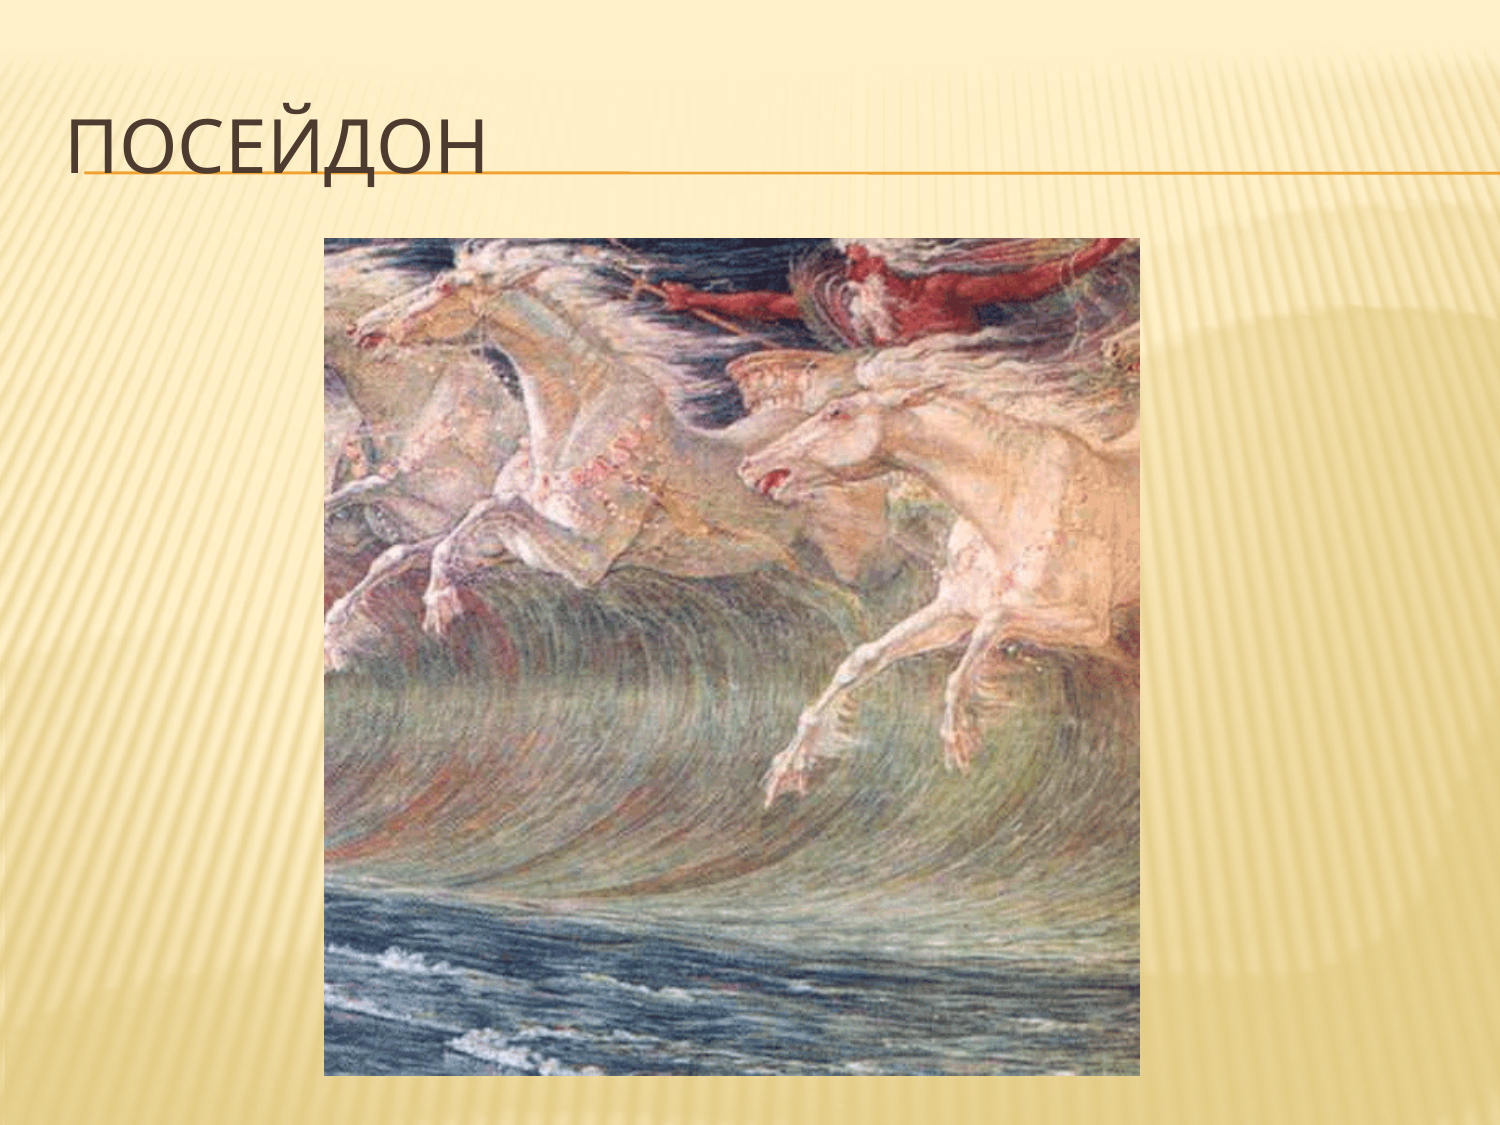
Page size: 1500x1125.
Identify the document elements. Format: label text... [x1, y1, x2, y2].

title Посейдон [50, 75, 1475, 213]
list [324, 237, 1141, 1077]
